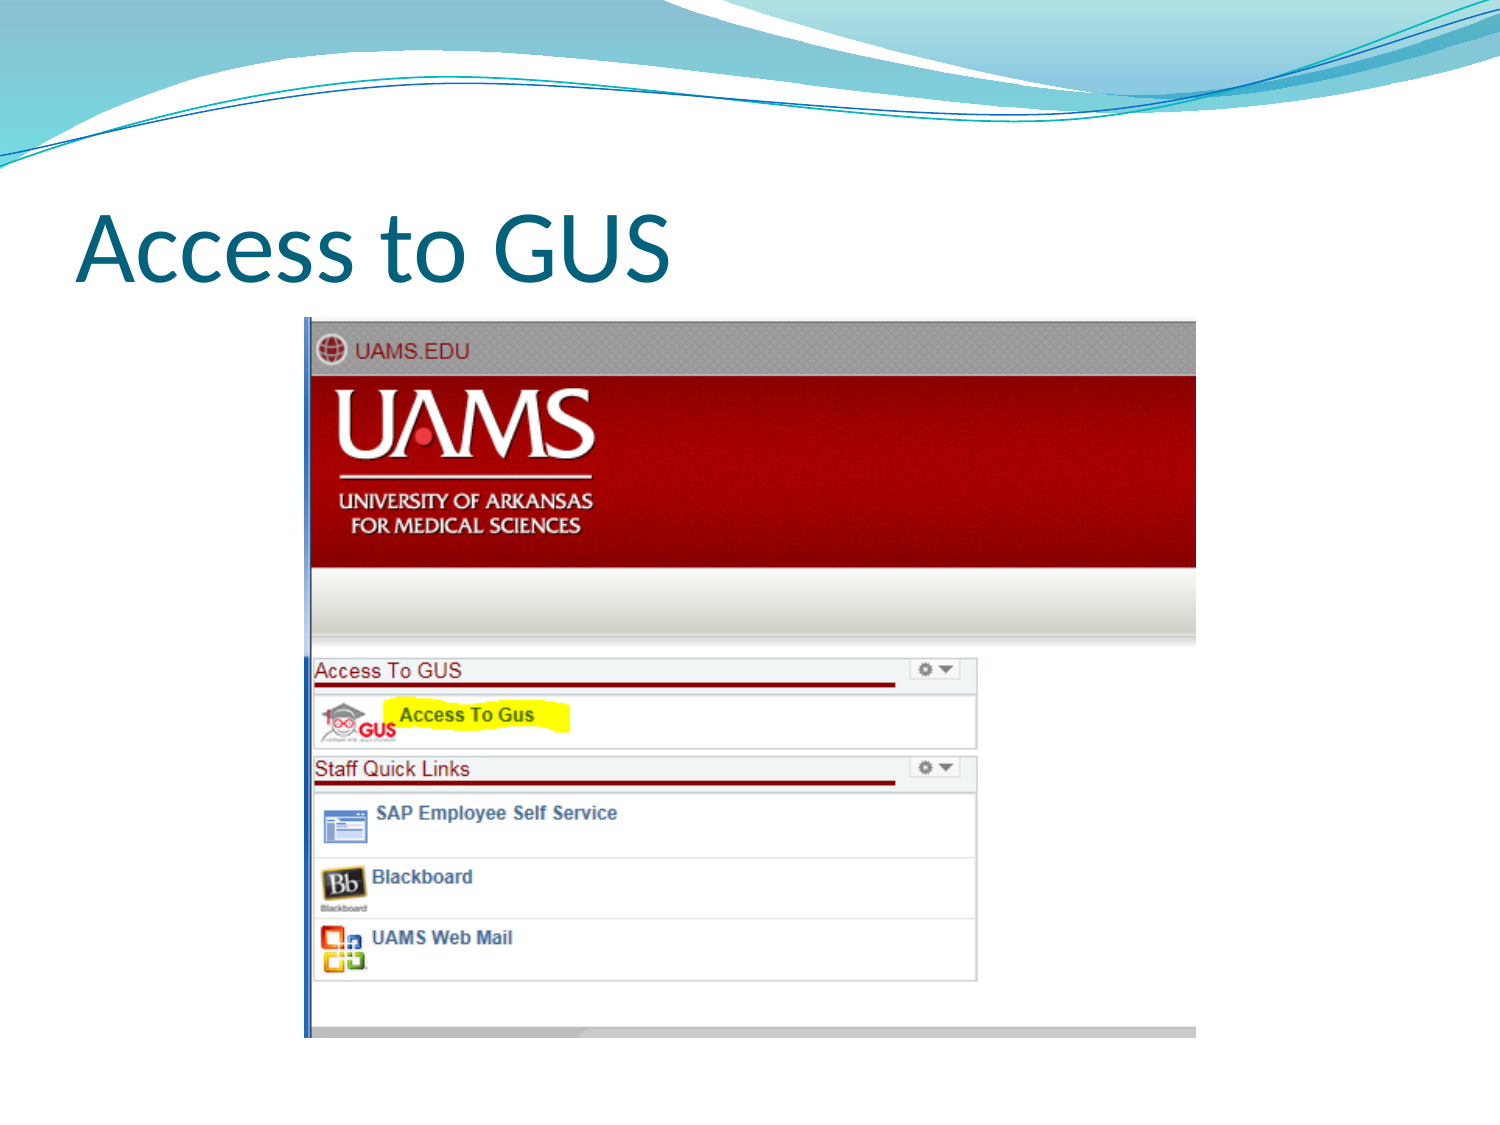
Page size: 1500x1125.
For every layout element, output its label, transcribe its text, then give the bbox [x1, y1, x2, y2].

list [304, 317, 1196, 1038]
title Access to GUS [75, 115, 1425, 303]
